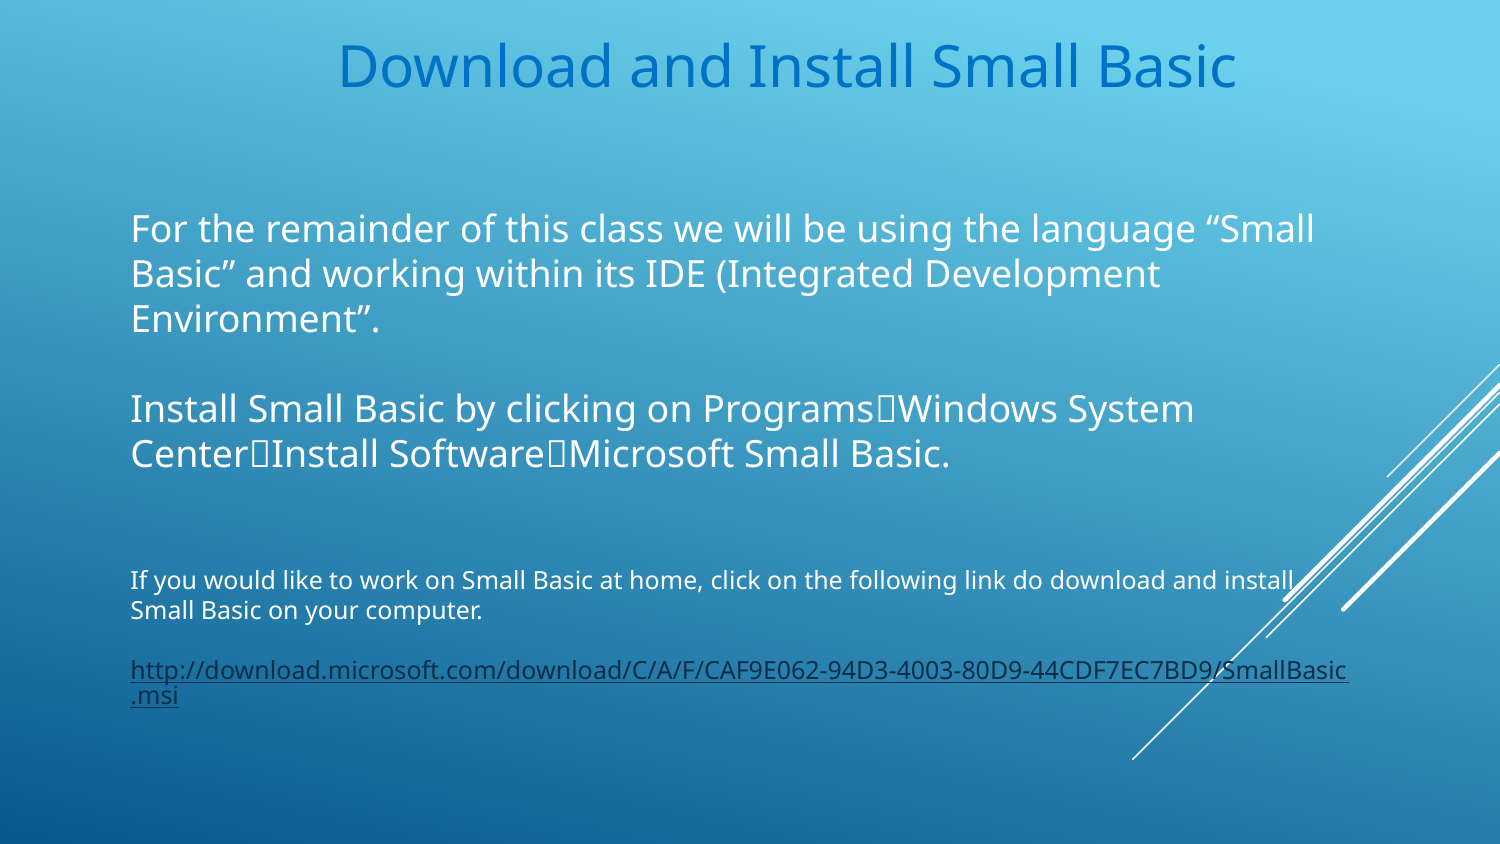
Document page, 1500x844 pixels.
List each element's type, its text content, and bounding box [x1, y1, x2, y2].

title Download and Install Small Basic [75, 0, 1500, 107]
text_box For the remainder of this class we will be using the language “Small Basic” and working within its IDE (Integrated Development Environment”. Install Small Basic by clicking on ProgramsWindows System CenterInstall SoftwareMicrosoft Small Basic. If you would like to work on Small Basic at home, click on the following link do download and install Small Basic on your computer. http://download.microsoft.com/download/C/A/F/CAF9E062-94D3-4003-80D9-44CDF7EC7BD9/SmallBasic.msi [115, 197, 1367, 742]
